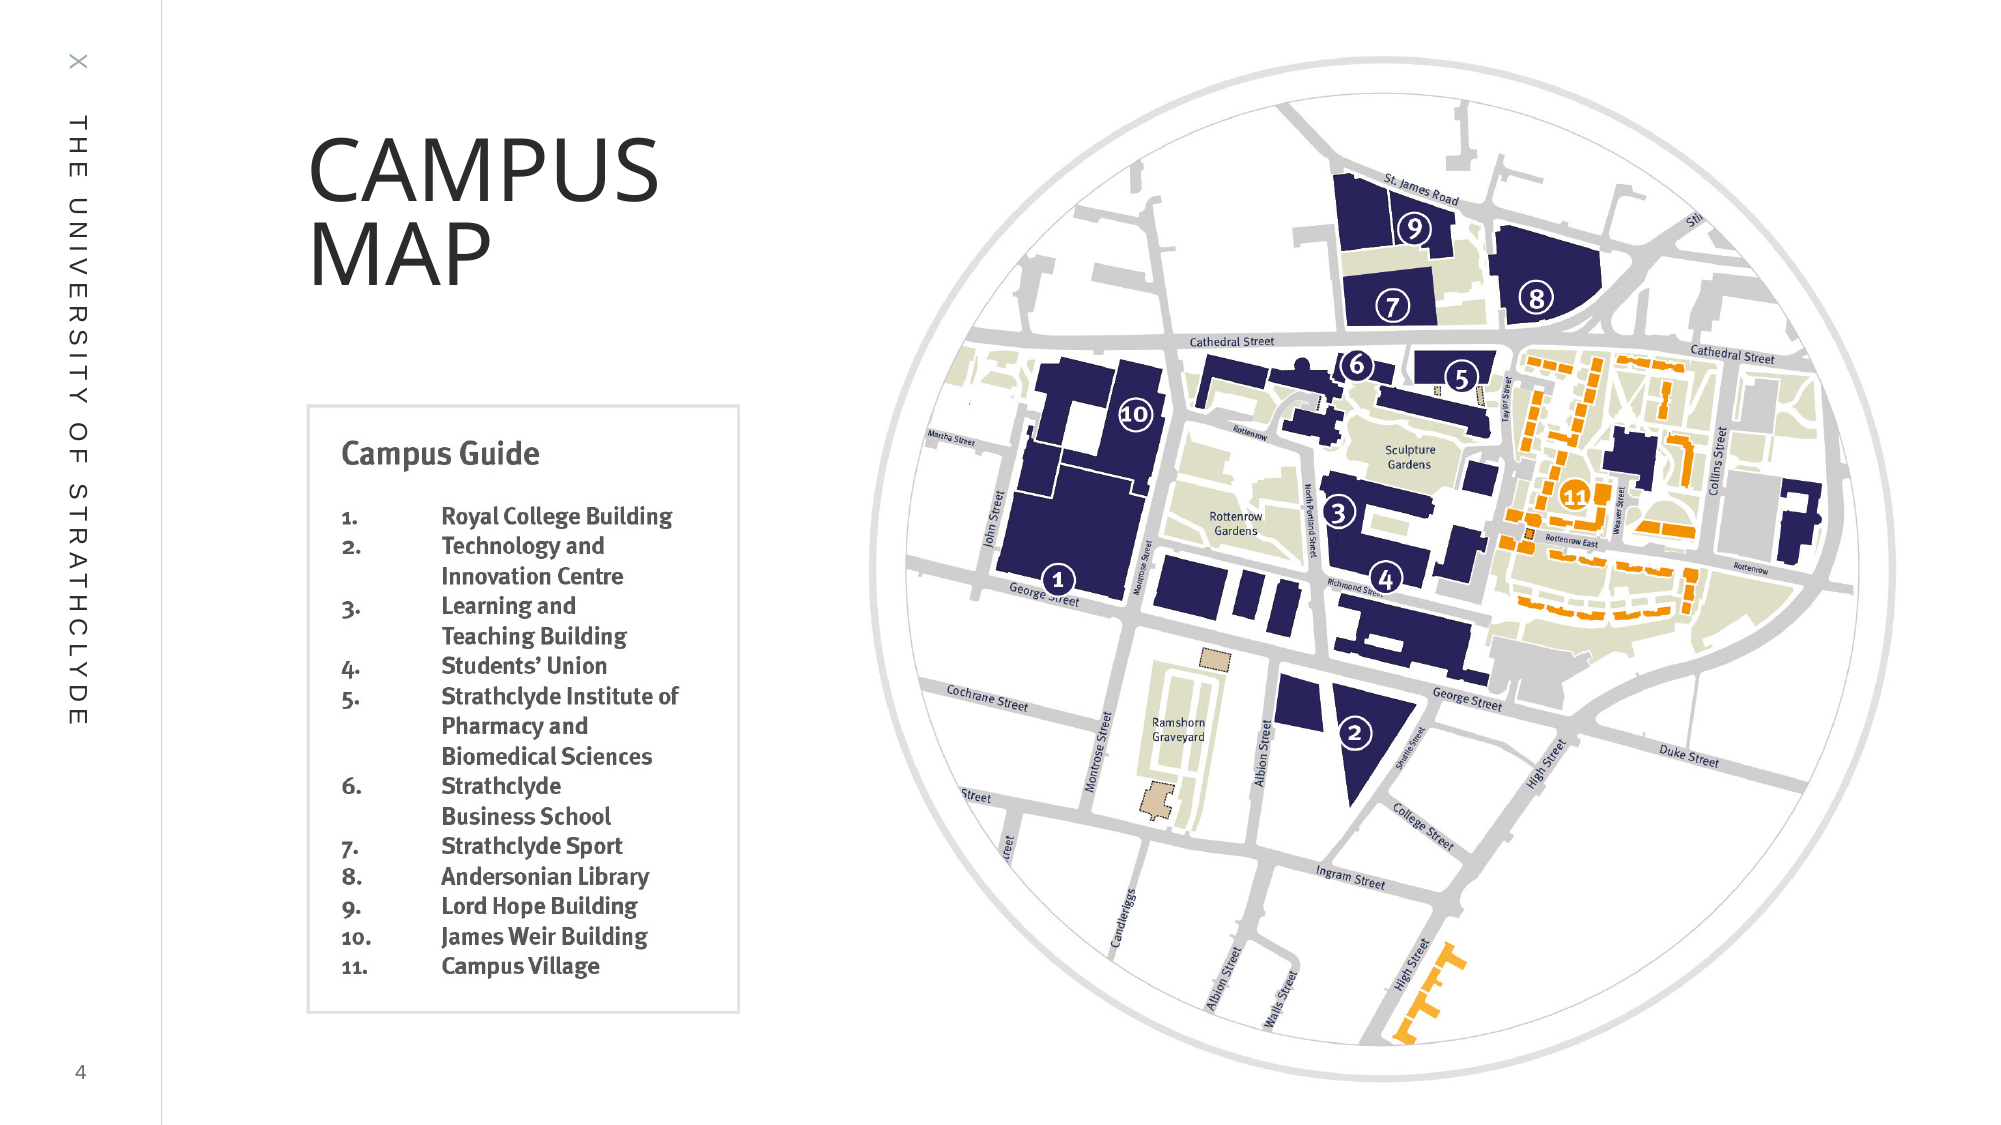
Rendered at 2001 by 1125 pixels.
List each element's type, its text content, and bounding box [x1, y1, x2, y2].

picture [846, 44, 1918, 1102]
slide_number 4 [38, 1052, 123, 1091]
title CAMPUS MAP [306, 102, 846, 227]
picture [306, 404, 740, 1014]
